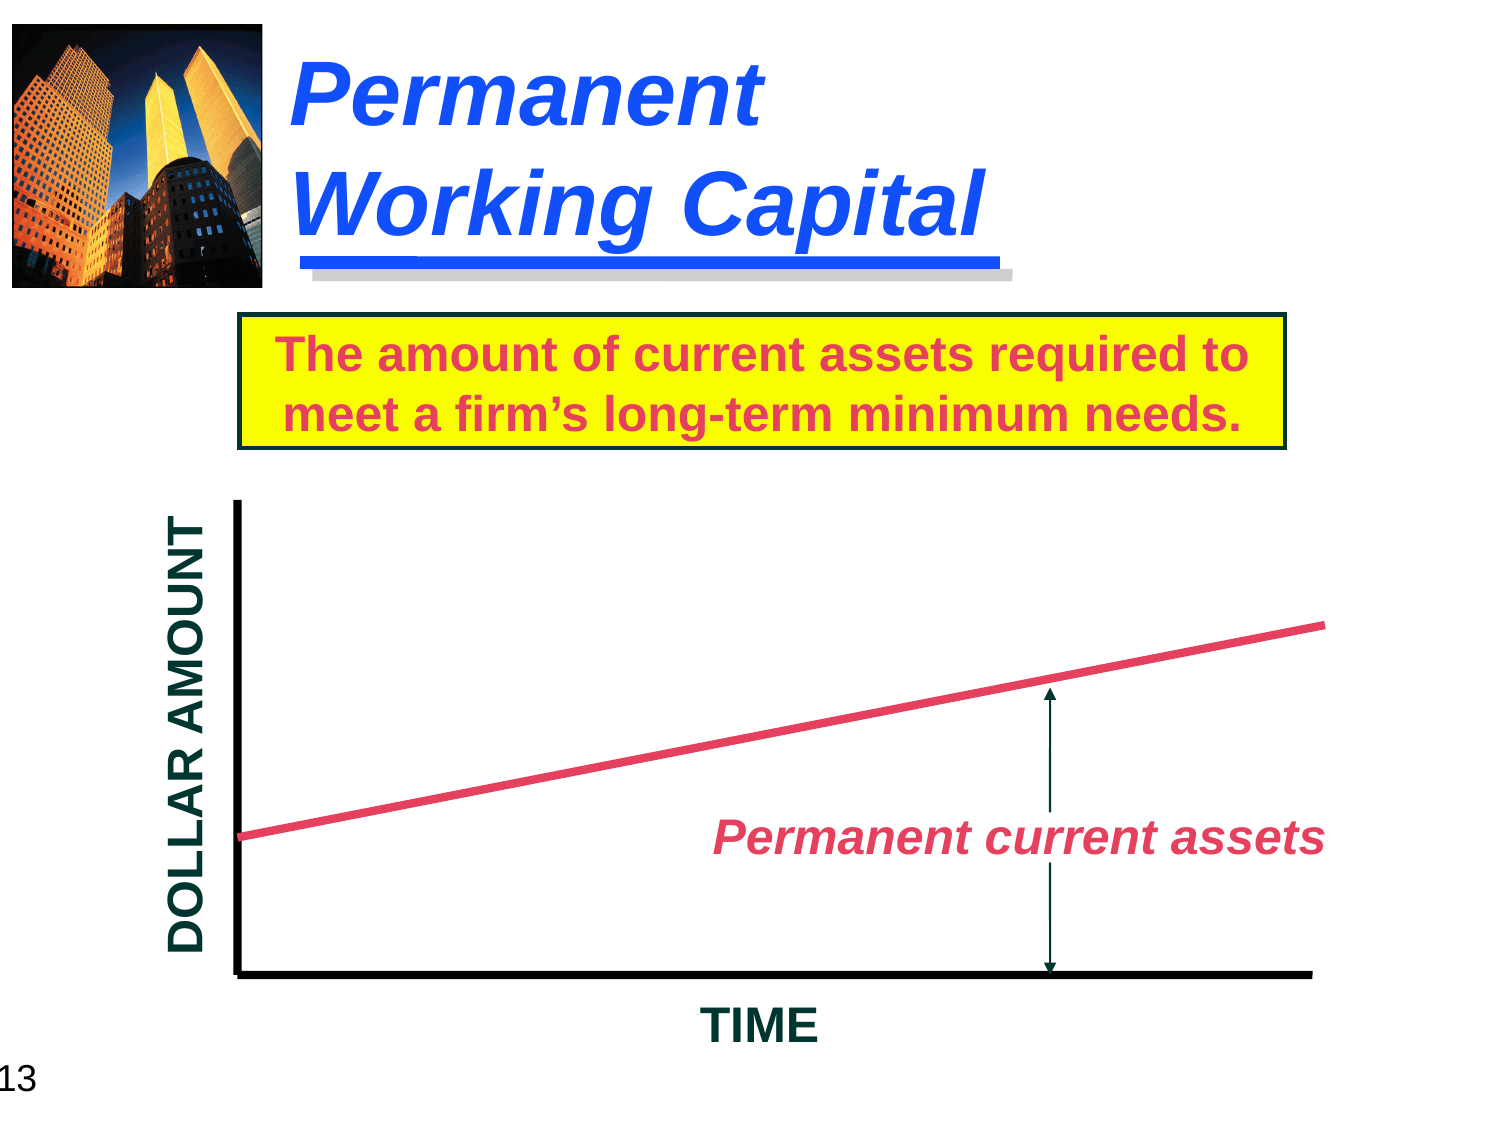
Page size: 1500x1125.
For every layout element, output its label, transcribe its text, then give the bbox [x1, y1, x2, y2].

list The amount of current assets required to meet a firm’s long-term minimum needs. [239, 314, 1286, 448]
text_box DOLLAR AMOUNT [144, 501, 220, 971]
text_box [1043, 687, 1057, 813]
text_box Permanent current assets [697, 797, 1342, 873]
text_box TIME [684, 985, 835, 1060]
text_box [1043, 862, 1057, 976]
title Permanent Working Capital [275, 0, 1150, 288]
picture [12, 24, 263, 288]
